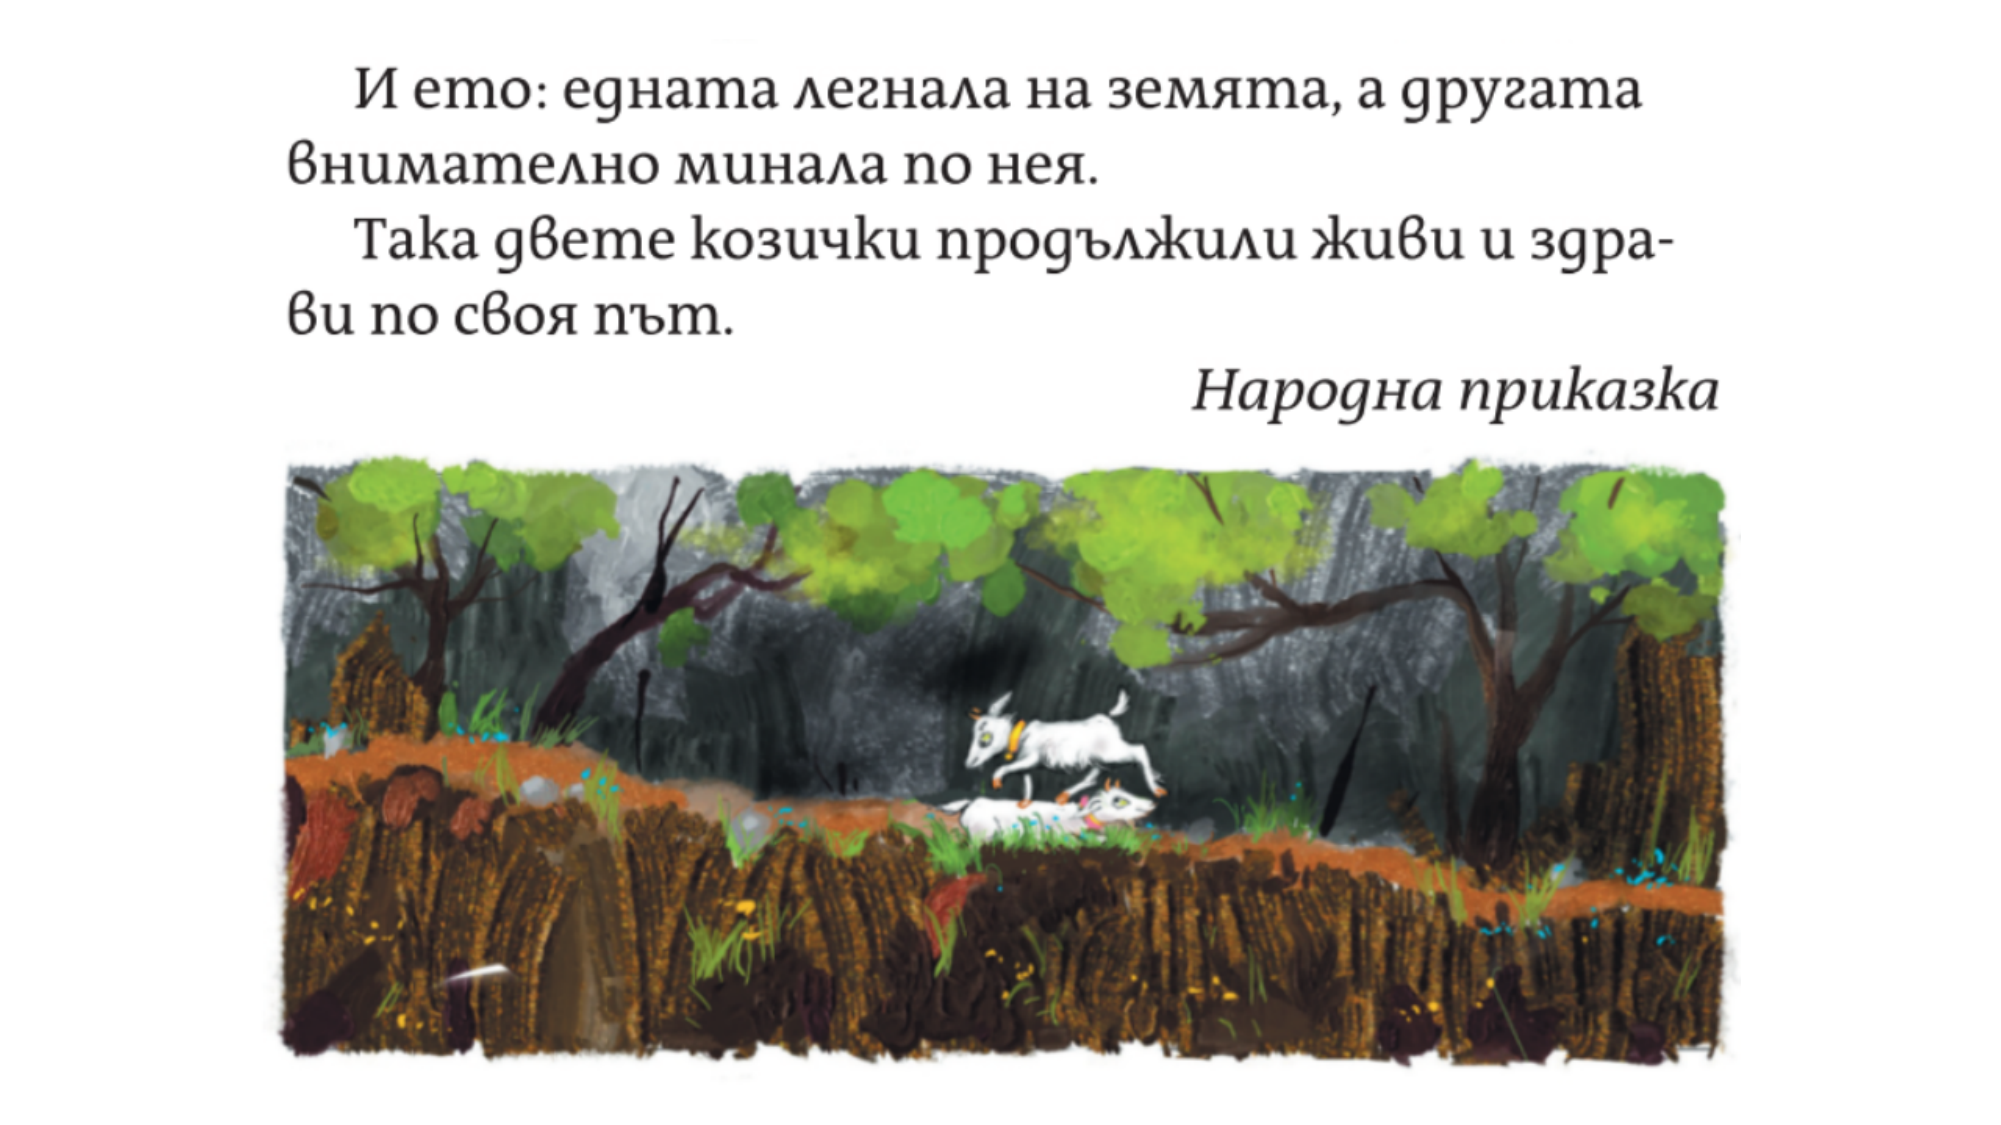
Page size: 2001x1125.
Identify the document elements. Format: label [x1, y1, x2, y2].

picture [259, 39, 1741, 1086]
